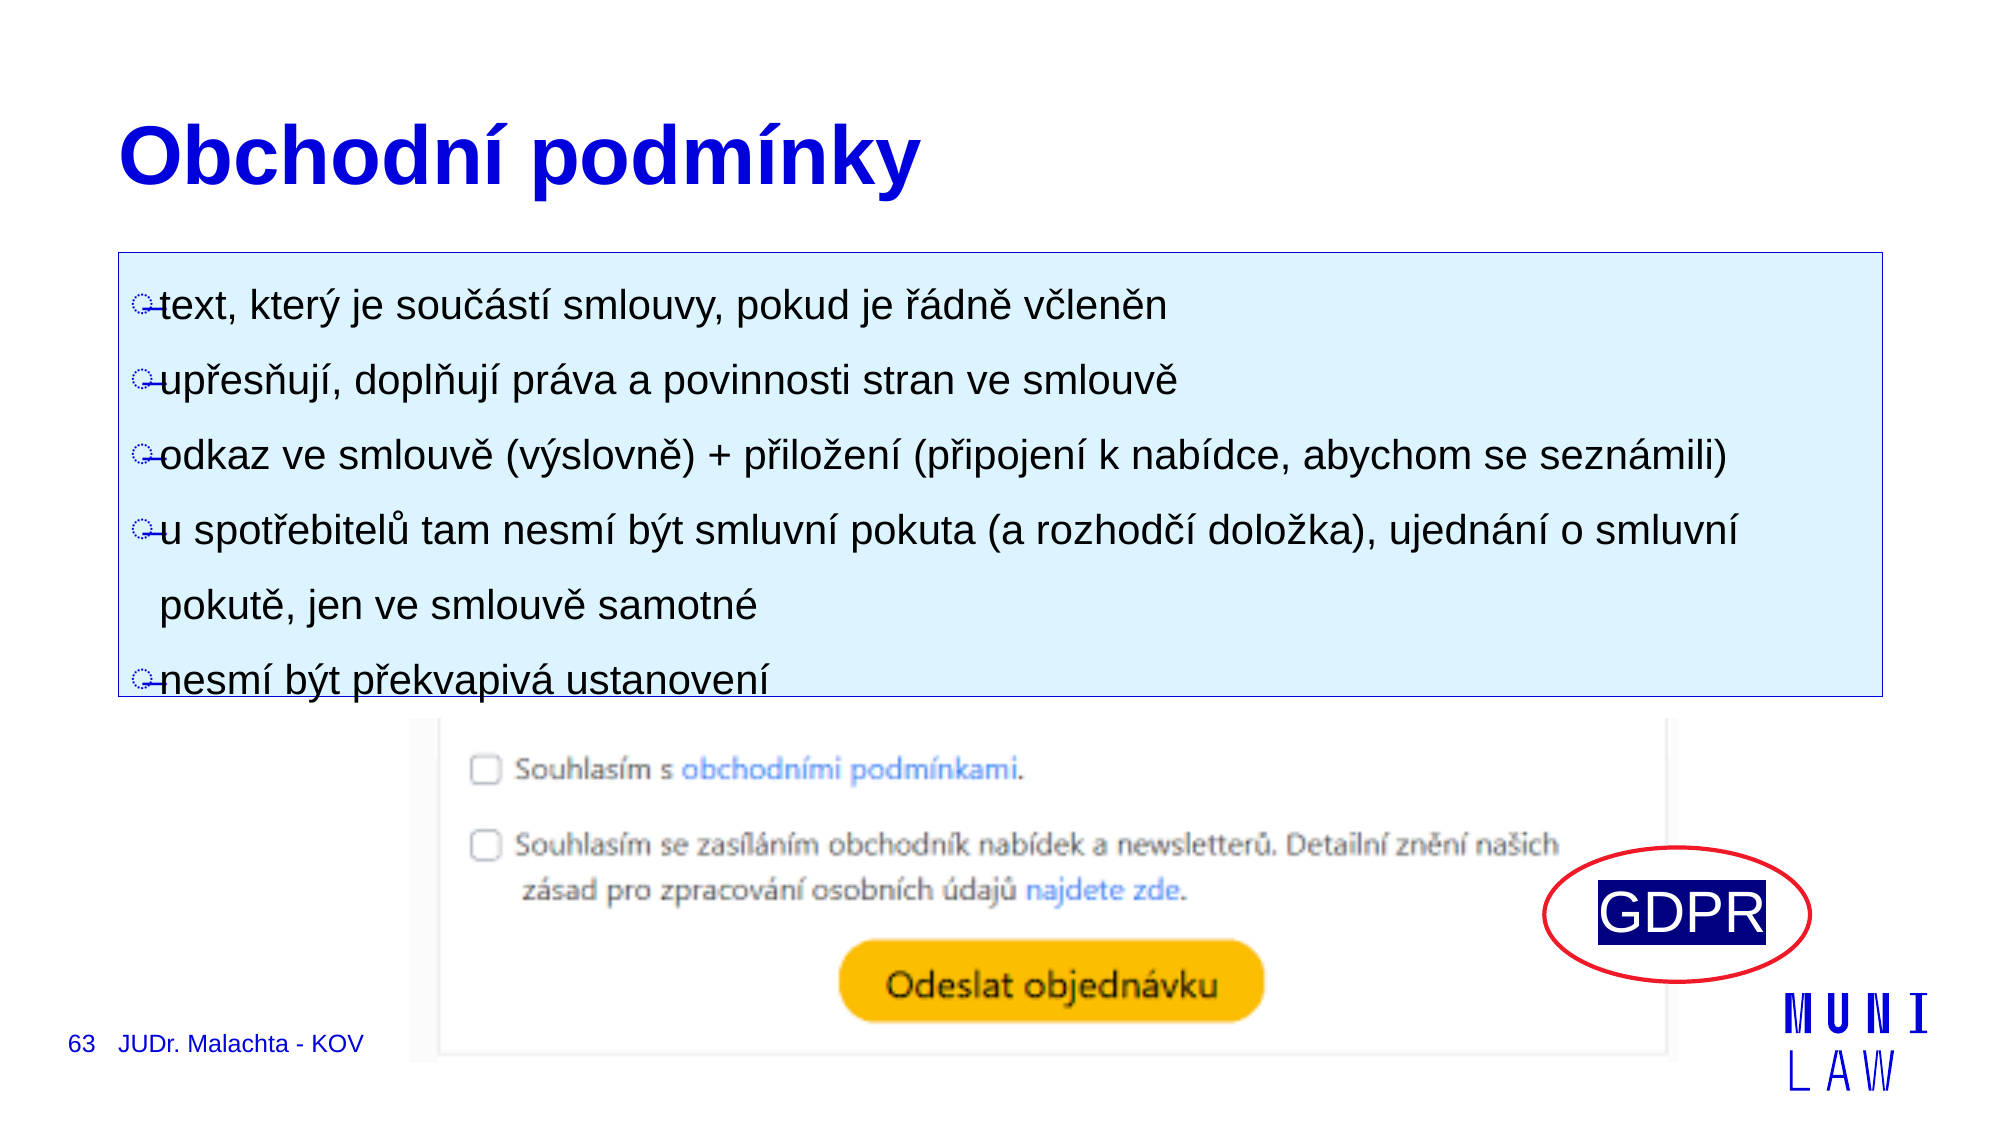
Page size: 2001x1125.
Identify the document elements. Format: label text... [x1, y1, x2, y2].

footer JUDr. Malachta - KOV [118, 1021, 404, 1063]
title Obchodní podmínky [118, 118, 1883, 193]
picture [409, 717, 1678, 1064]
list text, který je součástí smlouvy, pokud je řádně včleněn upřesňují, doplňují práva a povinnosti stran ve smlouvě odkaz ve smlouvě (výslovně) + přiložení (připojení k nabídce, abychom se seznámili) u spotřebitelů tam nesmí být smluvní pokuta (a rozhodčí doložka), ujednání o smluvní pokutě, jen ve smlouvě samotné nesmí být překvapivá ustanovení [118, 252, 1883, 697]
text_box GDPR [1683, 845, 1813, 984]
slide_number 63 [67, 1021, 110, 1063]
